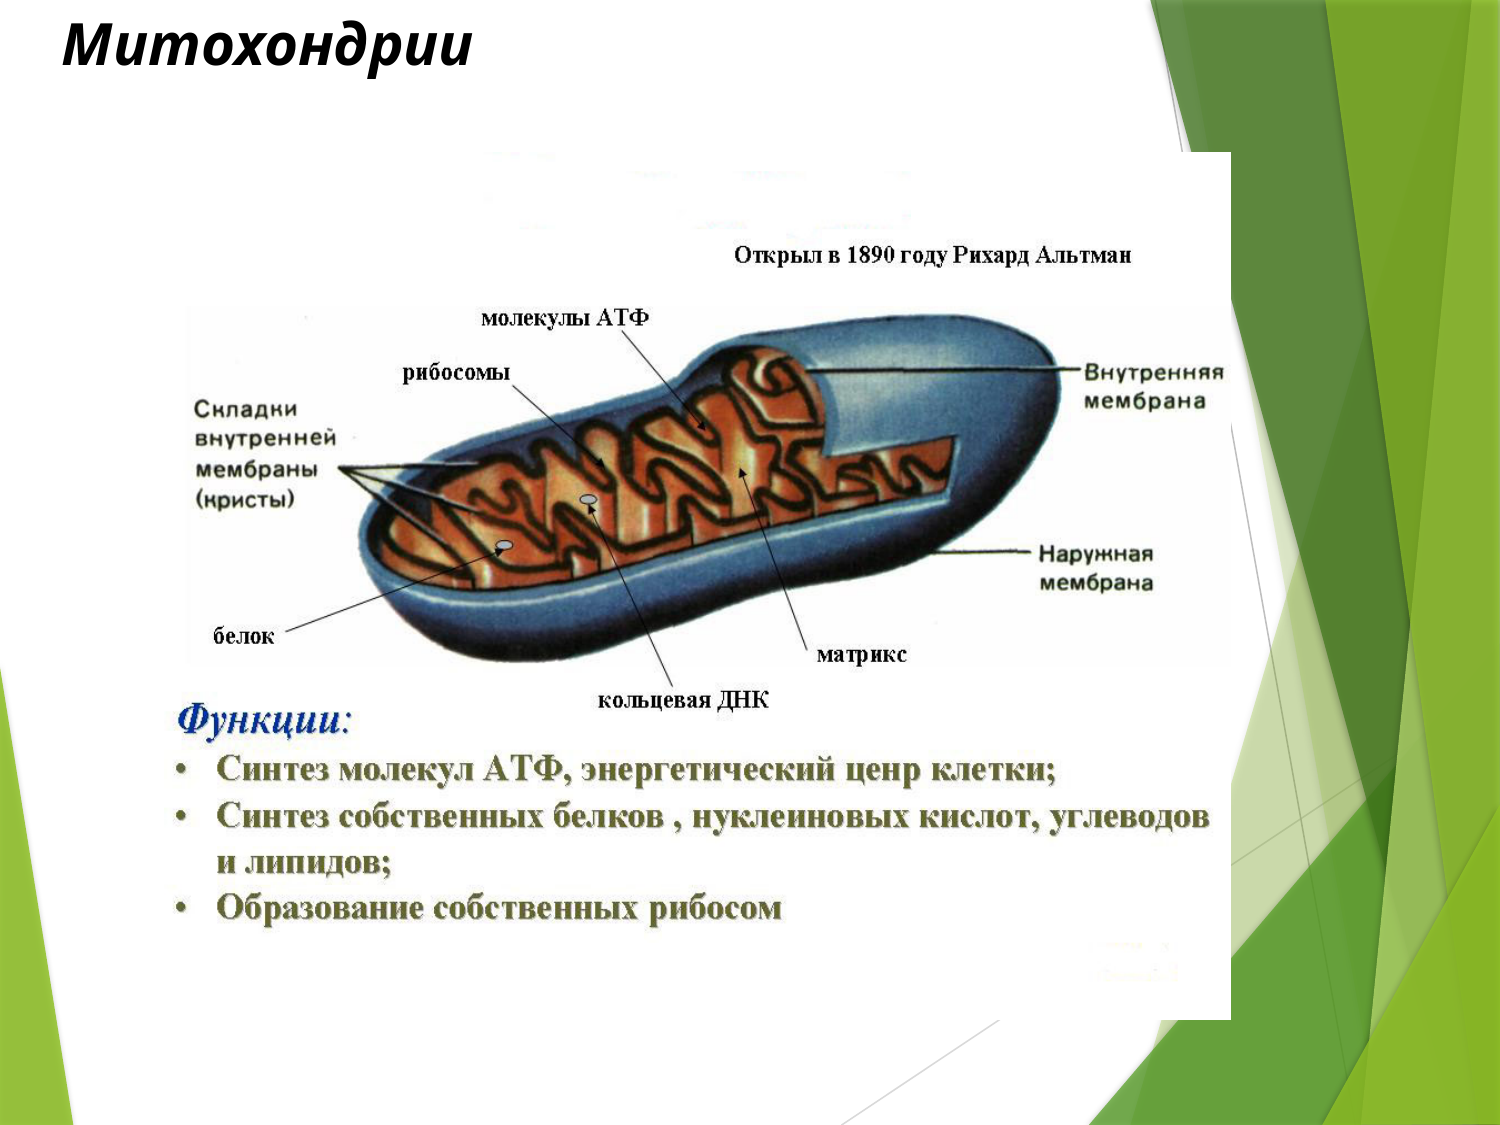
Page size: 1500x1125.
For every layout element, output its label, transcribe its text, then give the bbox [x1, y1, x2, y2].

title Митохондрии [46, 0, 1272, 118]
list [163, 151, 1231, 1020]
